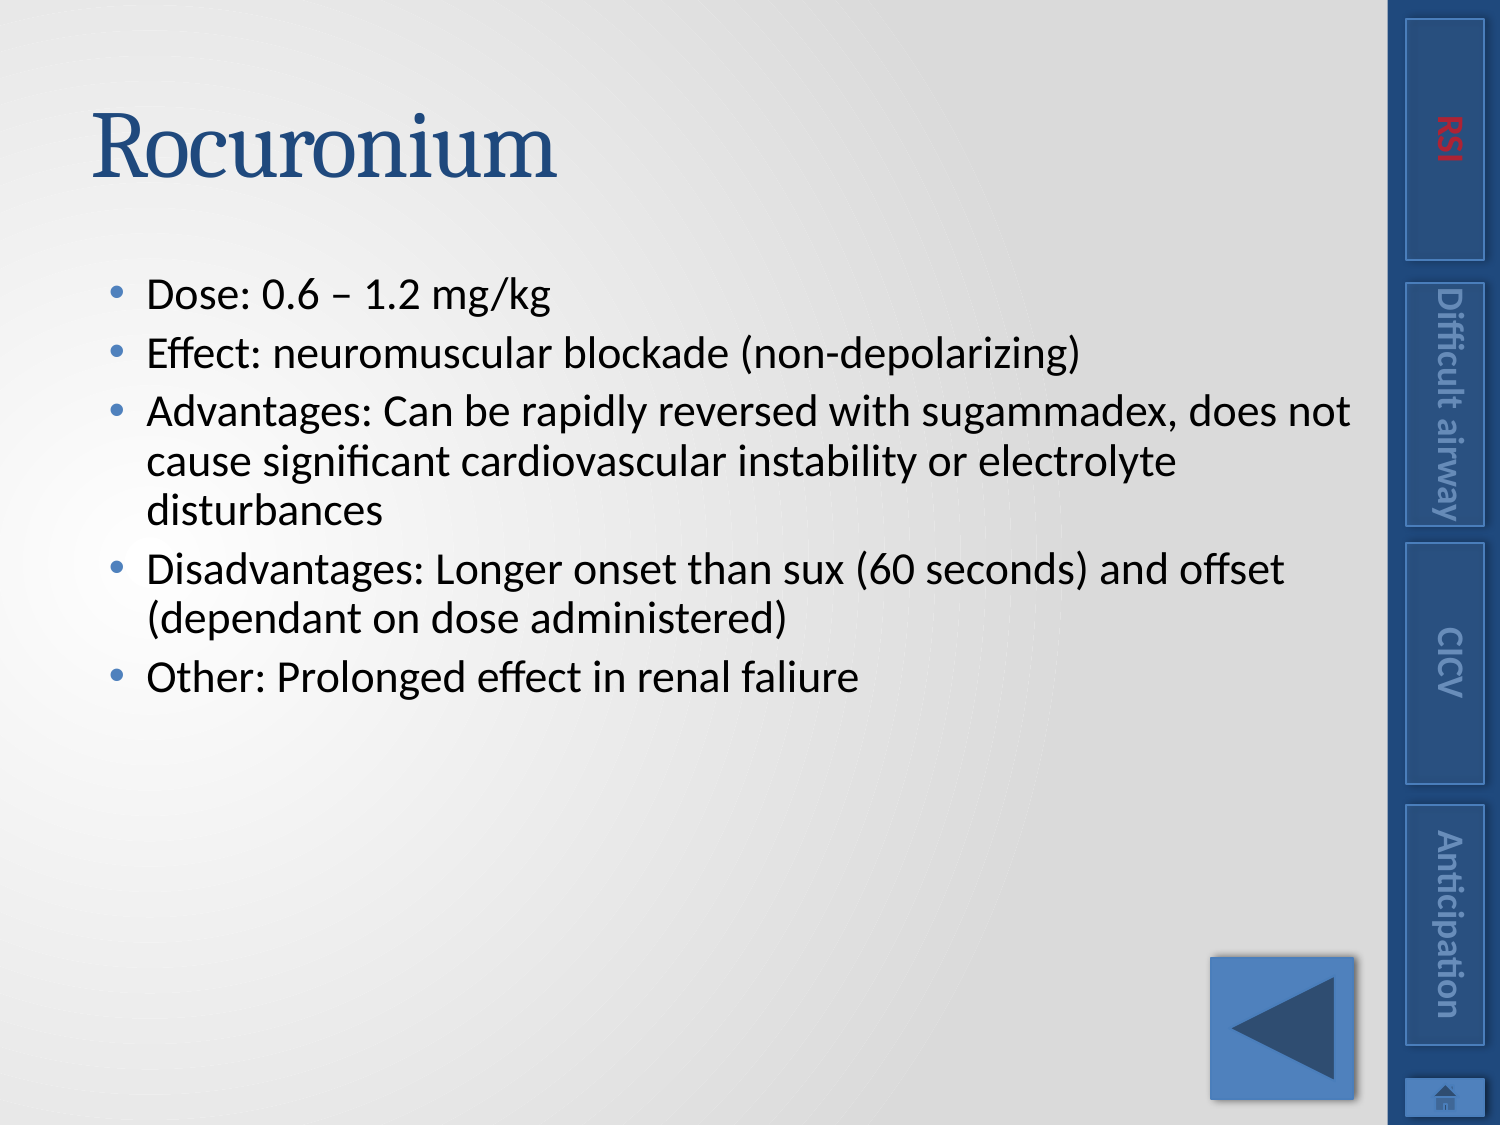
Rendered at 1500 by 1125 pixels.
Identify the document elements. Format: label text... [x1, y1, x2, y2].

text_box [1405, 1078, 1485, 1117]
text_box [1405, 540, 1485, 787]
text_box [1405, 18, 1485, 261]
text_box [1210, 1005, 1354, 1100]
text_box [1405, 268, 1485, 538]
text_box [1405, 804, 1485, 1046]
list Dose: 0.6 – 1.2 mg/kg Effect: neuromuscular blockade (non-depolarizing) Advantages: Can be rapidly reversed with sugammadex, does not cause significant cardiovascular instability or electrolyte disturbances Disadvantages: Longer onset than sux (60 seconds) and offset (dependant on dose administered) Other: Prolonged effect in renal faliure [75, 262, 1425, 1005]
title Rocuronium [75, 45, 1325, 233]
